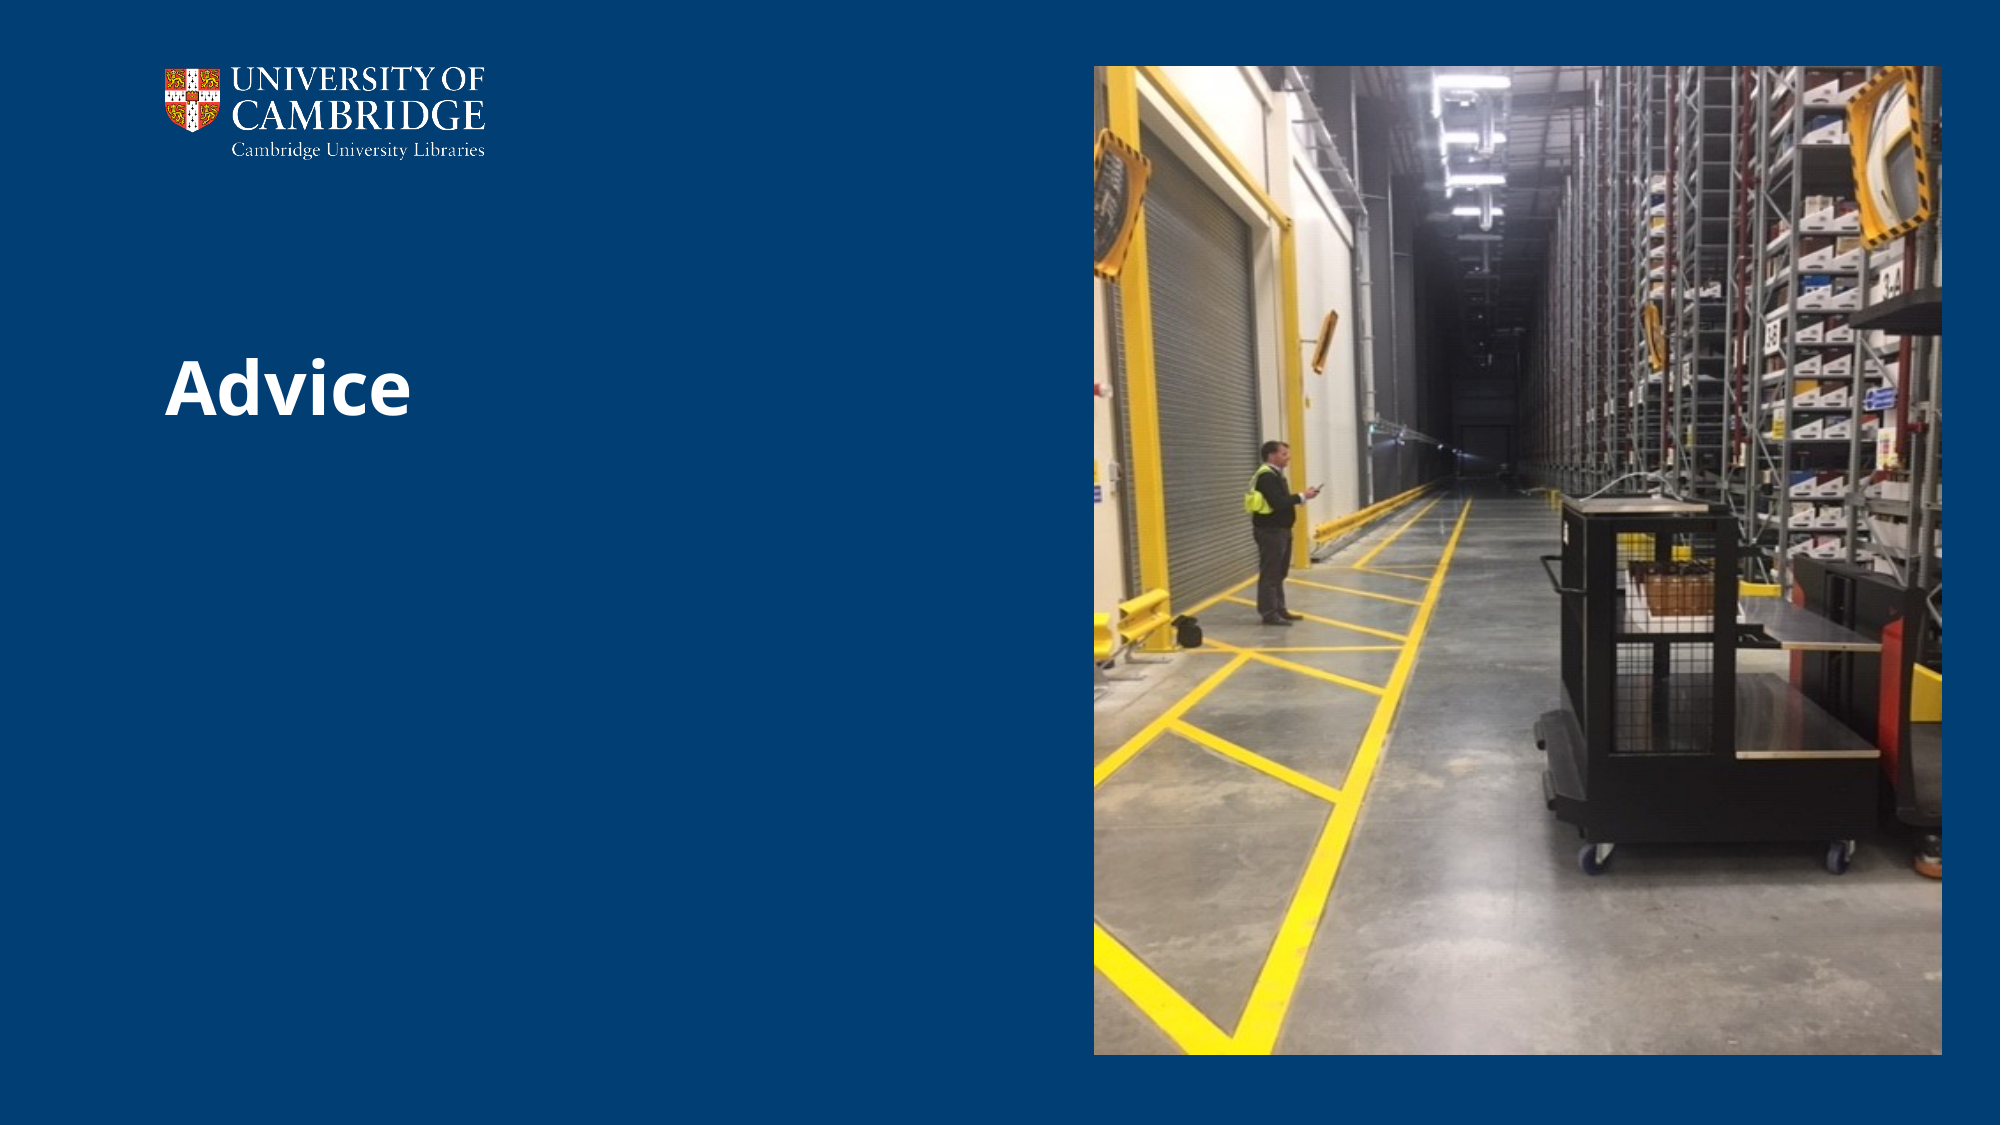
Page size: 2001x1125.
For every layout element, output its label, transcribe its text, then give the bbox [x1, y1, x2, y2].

picture [165, 66, 485, 160]
picture [1094, 66, 1942, 1055]
title Advice [165, 340, 1089, 435]
